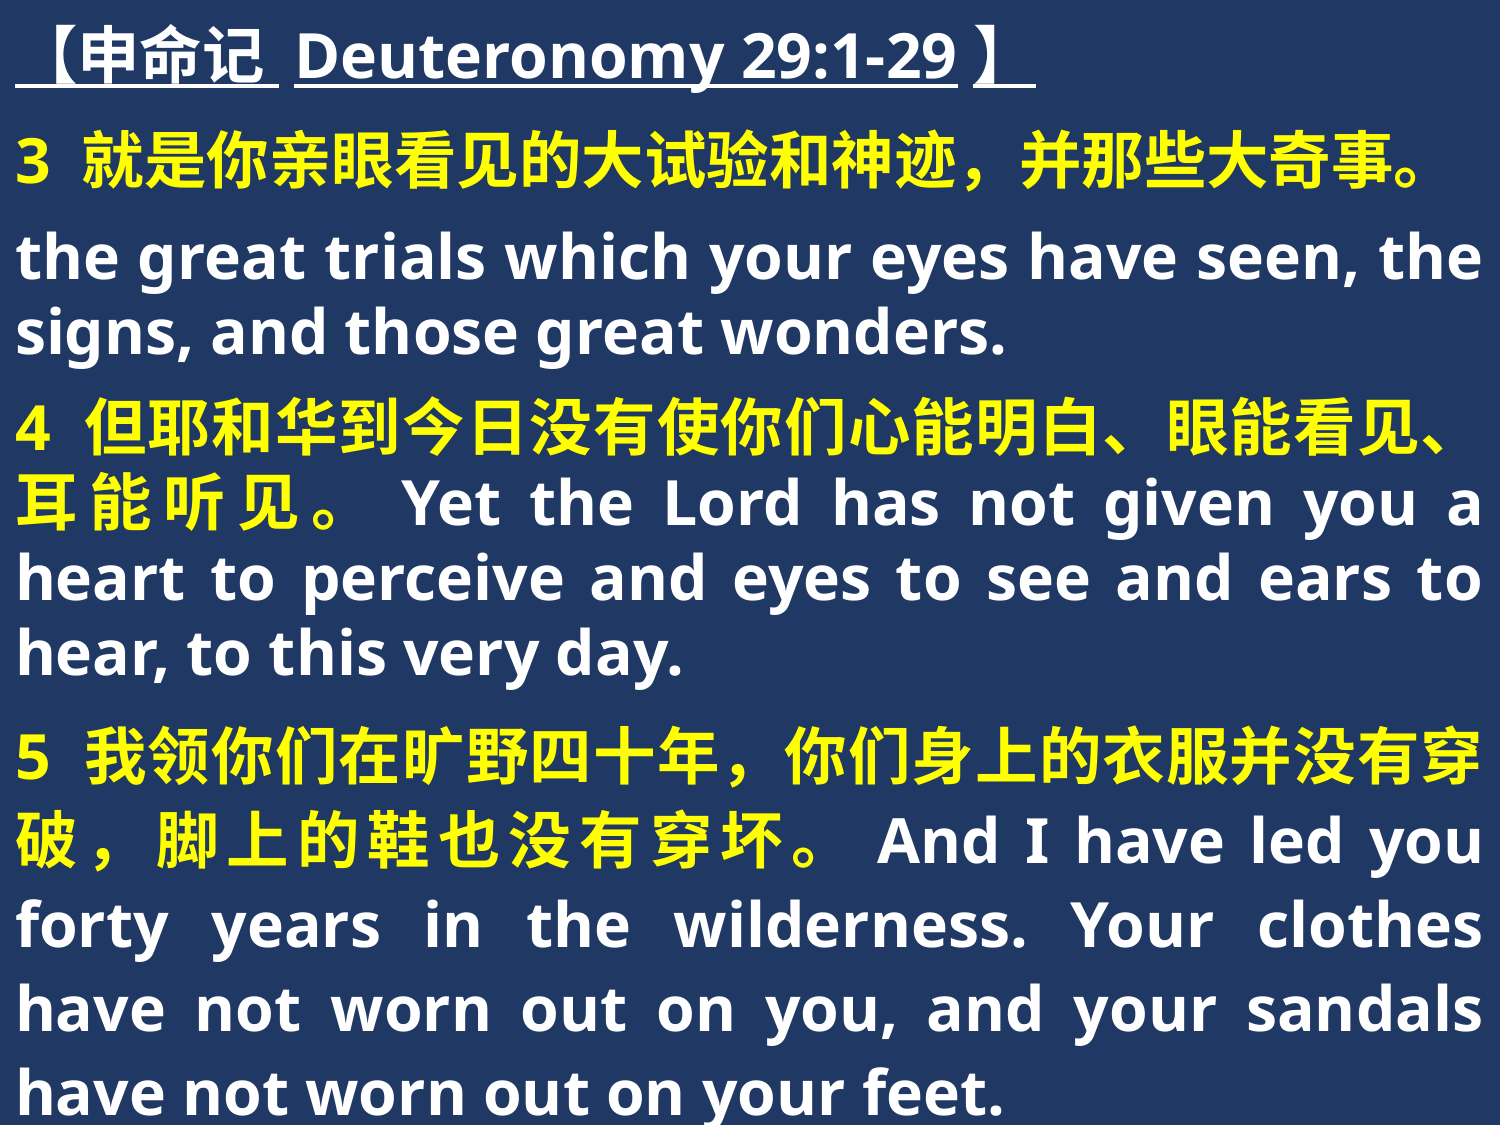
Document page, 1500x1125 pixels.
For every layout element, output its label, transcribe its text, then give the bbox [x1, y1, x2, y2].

list 【申命记 Deuteronomy 29:1-29】 3 就是你亲眼看见的大试验和神迹，并那些大奇事。 the great trials which your eyes have seen, the signs, and those great wonders. 4 但耶和华到今日没有使你们心能明白、眼能看见、耳能听见。Yet the Lord has not given you a heart to perceive and eyes to see and ears to hear, to this very day. 5 我领你们在旷野四十年，你们身上的衣服并没有穿破，脚上的鞋也没有穿坏。And I have led you forty years in the wilderness. Your clothes have not worn out on you, and your sandals have not worn out on your feet. [0, 0, 1500, 1125]
